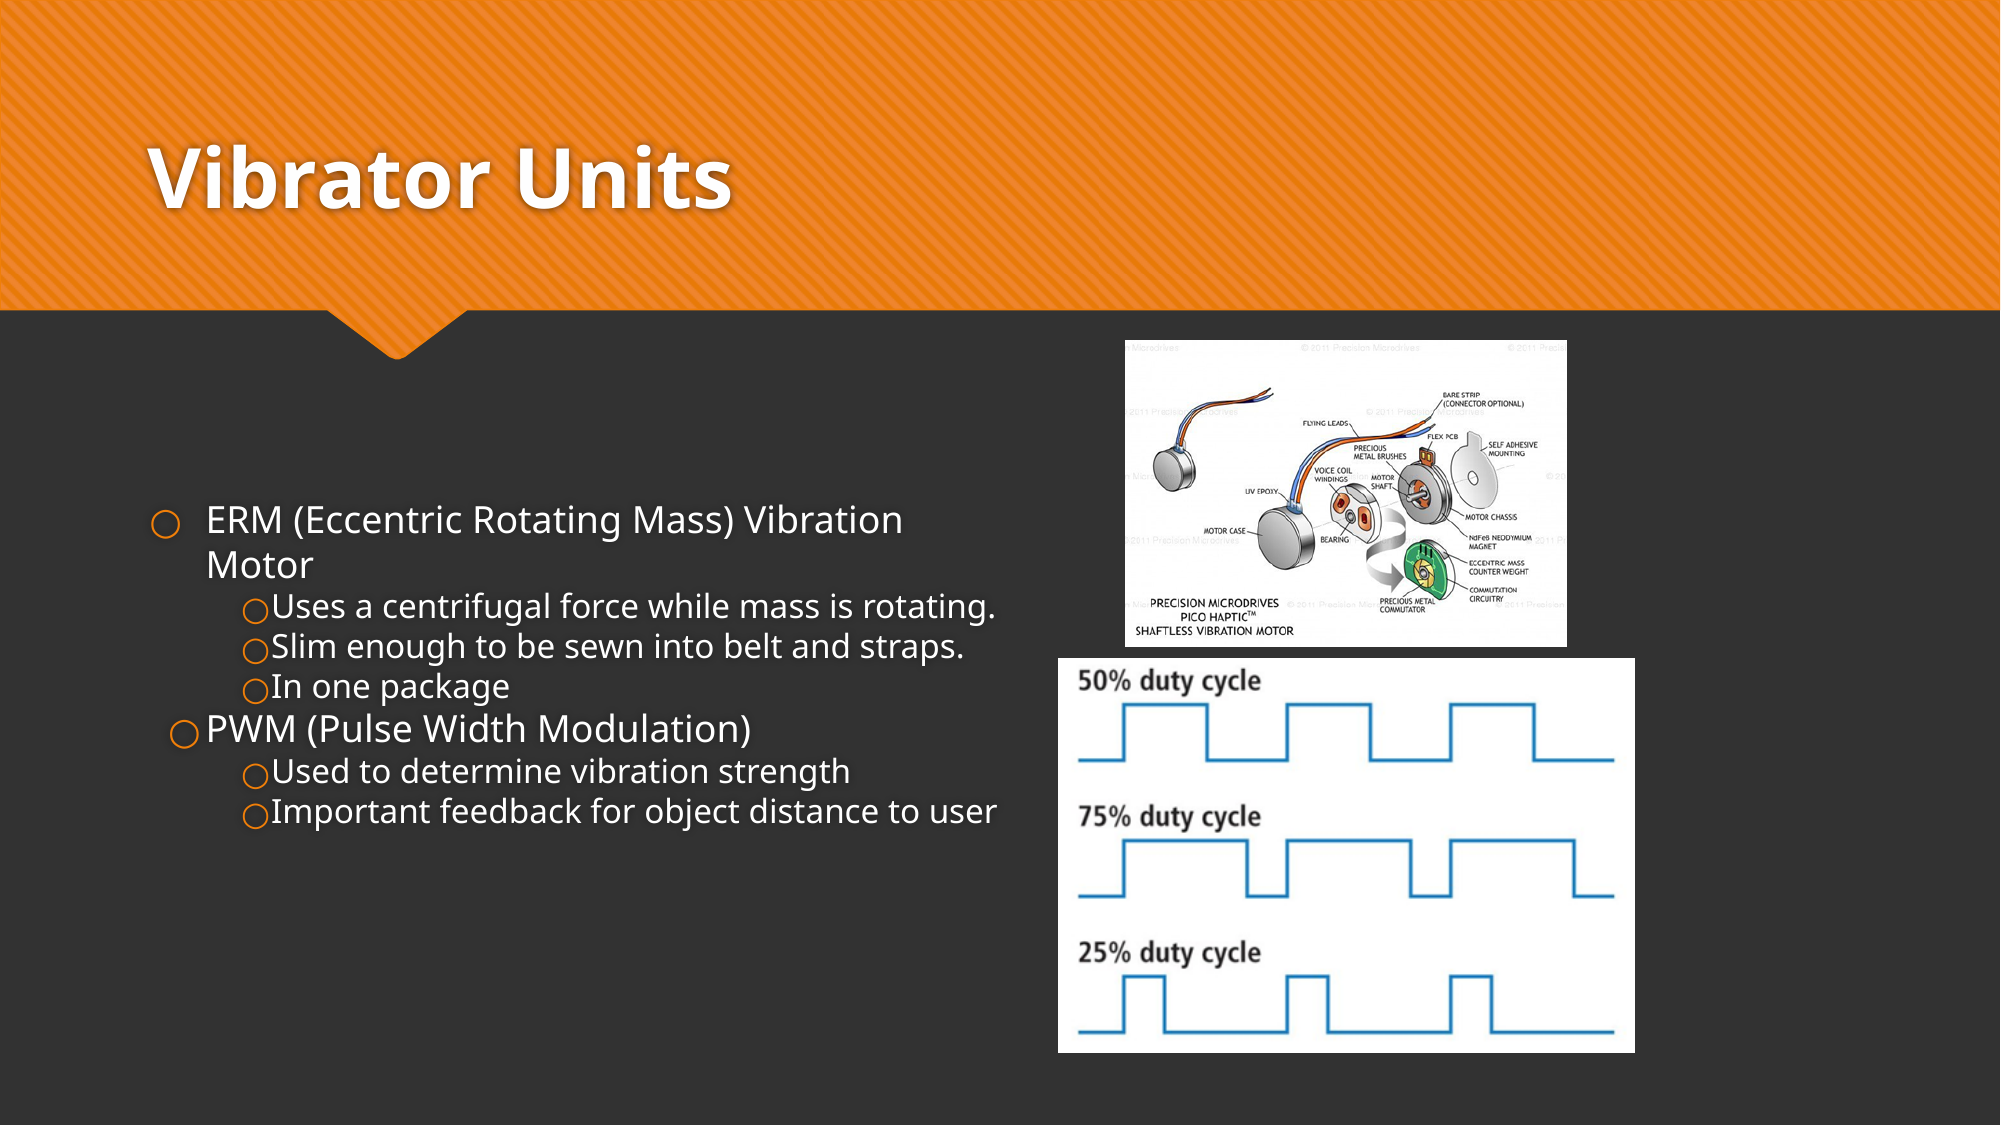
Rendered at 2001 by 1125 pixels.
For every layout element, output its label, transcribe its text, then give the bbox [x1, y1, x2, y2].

picture [1125, 340, 1567, 647]
title Vibrator Units [132, 73, 1868, 233]
list ERM (Eccentric Rotating Mass) Vibration Motor Uses a centrifugal force while mass is rotating. Slim enough to be sewn into belt and straps. In one package PWM (Pulse Width Modulation) Used to determine vibration strength Important feedback for object distance to user [134, 364, 1027, 962]
picture [1058, 658, 1635, 1054]
picture [1, 1, 1999, 357]
